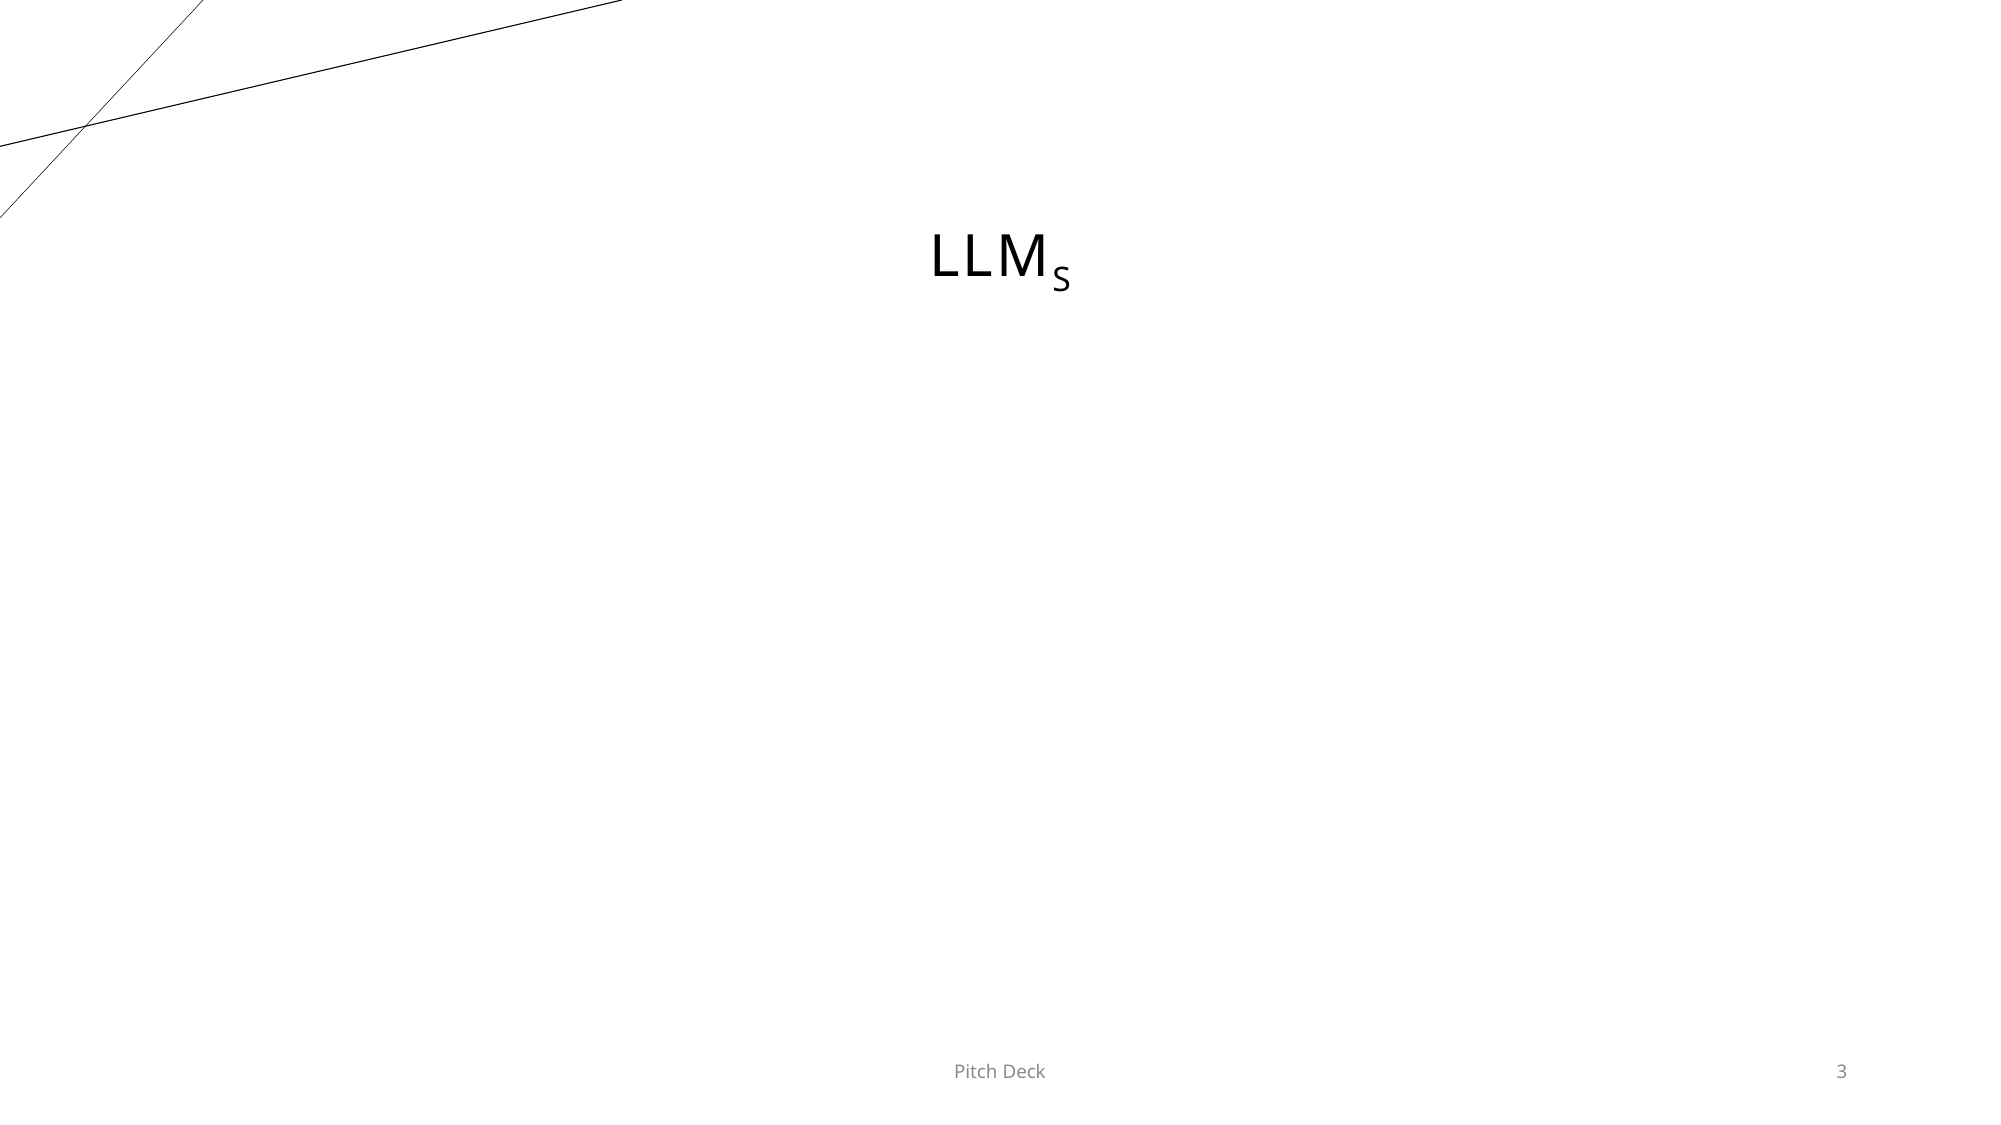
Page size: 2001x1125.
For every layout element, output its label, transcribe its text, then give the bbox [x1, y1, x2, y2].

slide_number 3 [1412, 1042, 1863, 1103]
footer Pitch Deck [662, 1042, 1338, 1103]
title llMs [309, 146, 1691, 364]
